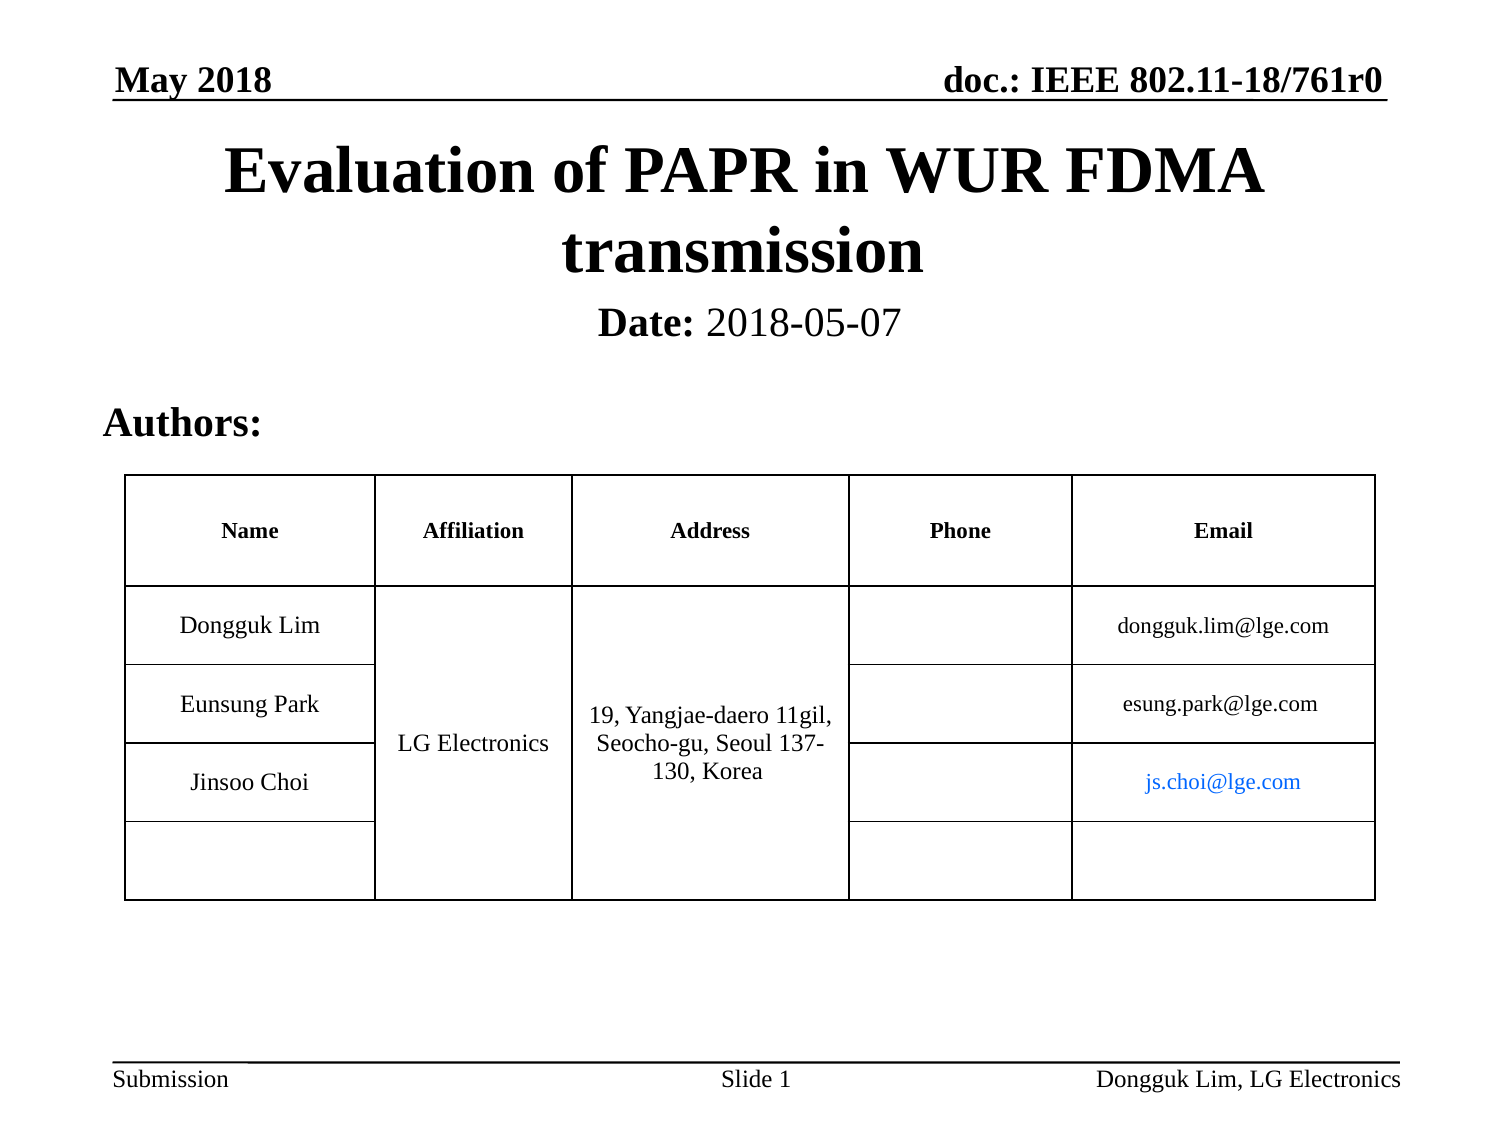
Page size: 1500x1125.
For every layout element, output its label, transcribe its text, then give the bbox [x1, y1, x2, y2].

table_cell [850, 822, 1071, 899]
table_cell [126, 822, 374, 899]
table_cell Eunsung Park [126, 665, 374, 742]
table_cell [850, 665, 1071, 742]
table_header Email [1073, 476, 1374, 585]
text_box May 2018 [114, 54, 273, 100]
list Date: 2018-05-07 [112, 287, 1388, 350]
table_cell [1073, 822, 1374, 899]
table_cell LG Electronics [376, 587, 571, 899]
table_cell esung.park@lge.com [1073, 665, 1374, 742]
table_cell js.choi@lge.com [1073, 744, 1374, 821]
table_cell dongguk.lim@lge.com [1073, 587, 1374, 664]
table_cell Jinsoo Choi [126, 744, 374, 821]
table_header Name [126, 476, 374, 585]
table_cell [850, 744, 1071, 821]
table_header Address [573, 476, 848, 585]
title Evaluation of PAPR in WUR FDMA transmission [62, 112, 1425, 300]
slide_number Slide 1 [712, 1061, 800, 1093]
table_cell 19, Yangjae-daero 11gil, Seocho-gu, Seoul 137-130, Korea [573, 587, 848, 899]
text_box Authors: [87, 387, 325, 450]
table_header Affiliation [376, 476, 571, 585]
table_header Phone [850, 476, 1071, 585]
table_cell [850, 587, 1071, 664]
footer Dongguk Lim, LG Electronics [1092, 1061, 1402, 1093]
table_cell Dongguk Lim [126, 587, 374, 664]
